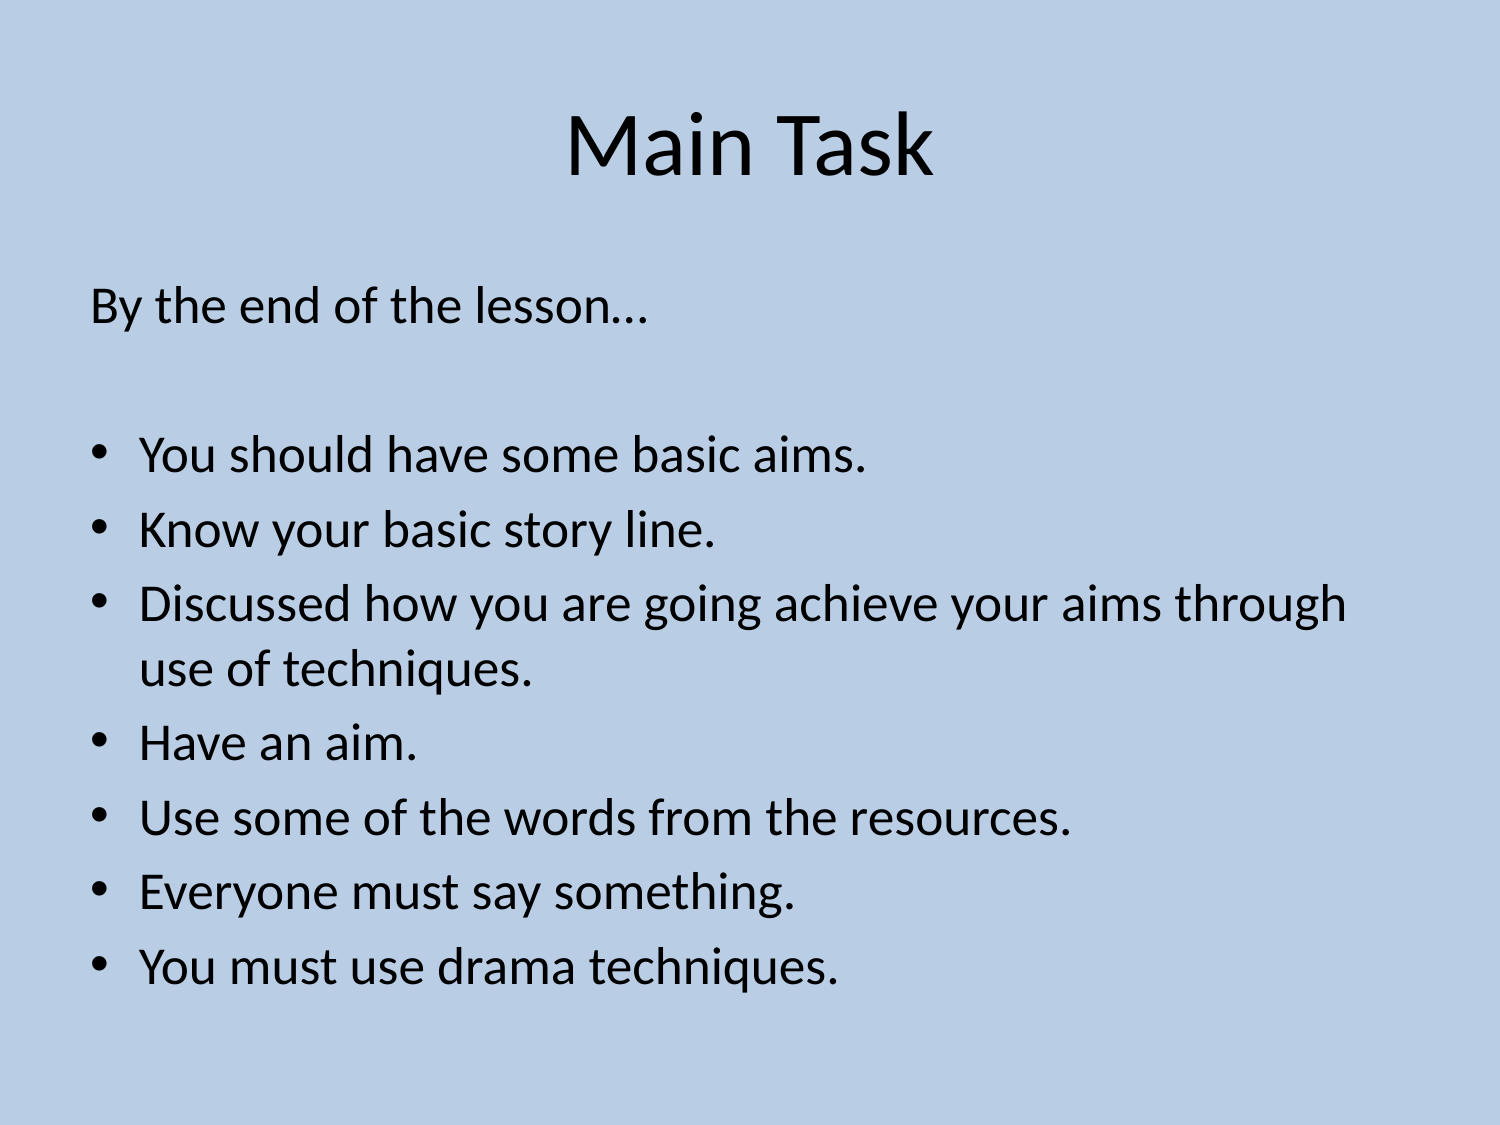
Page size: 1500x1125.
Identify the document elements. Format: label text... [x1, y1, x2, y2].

list By the end of the lesson… You should have some basic aims. Know your basic story line. Discussed how you are going achieve your aims through use of techniques. Have an aim. Use some of the words from the resources. Everyone must say something. You must use drama techniques. [75, 262, 1425, 1005]
title Main Task [75, 45, 1425, 233]
